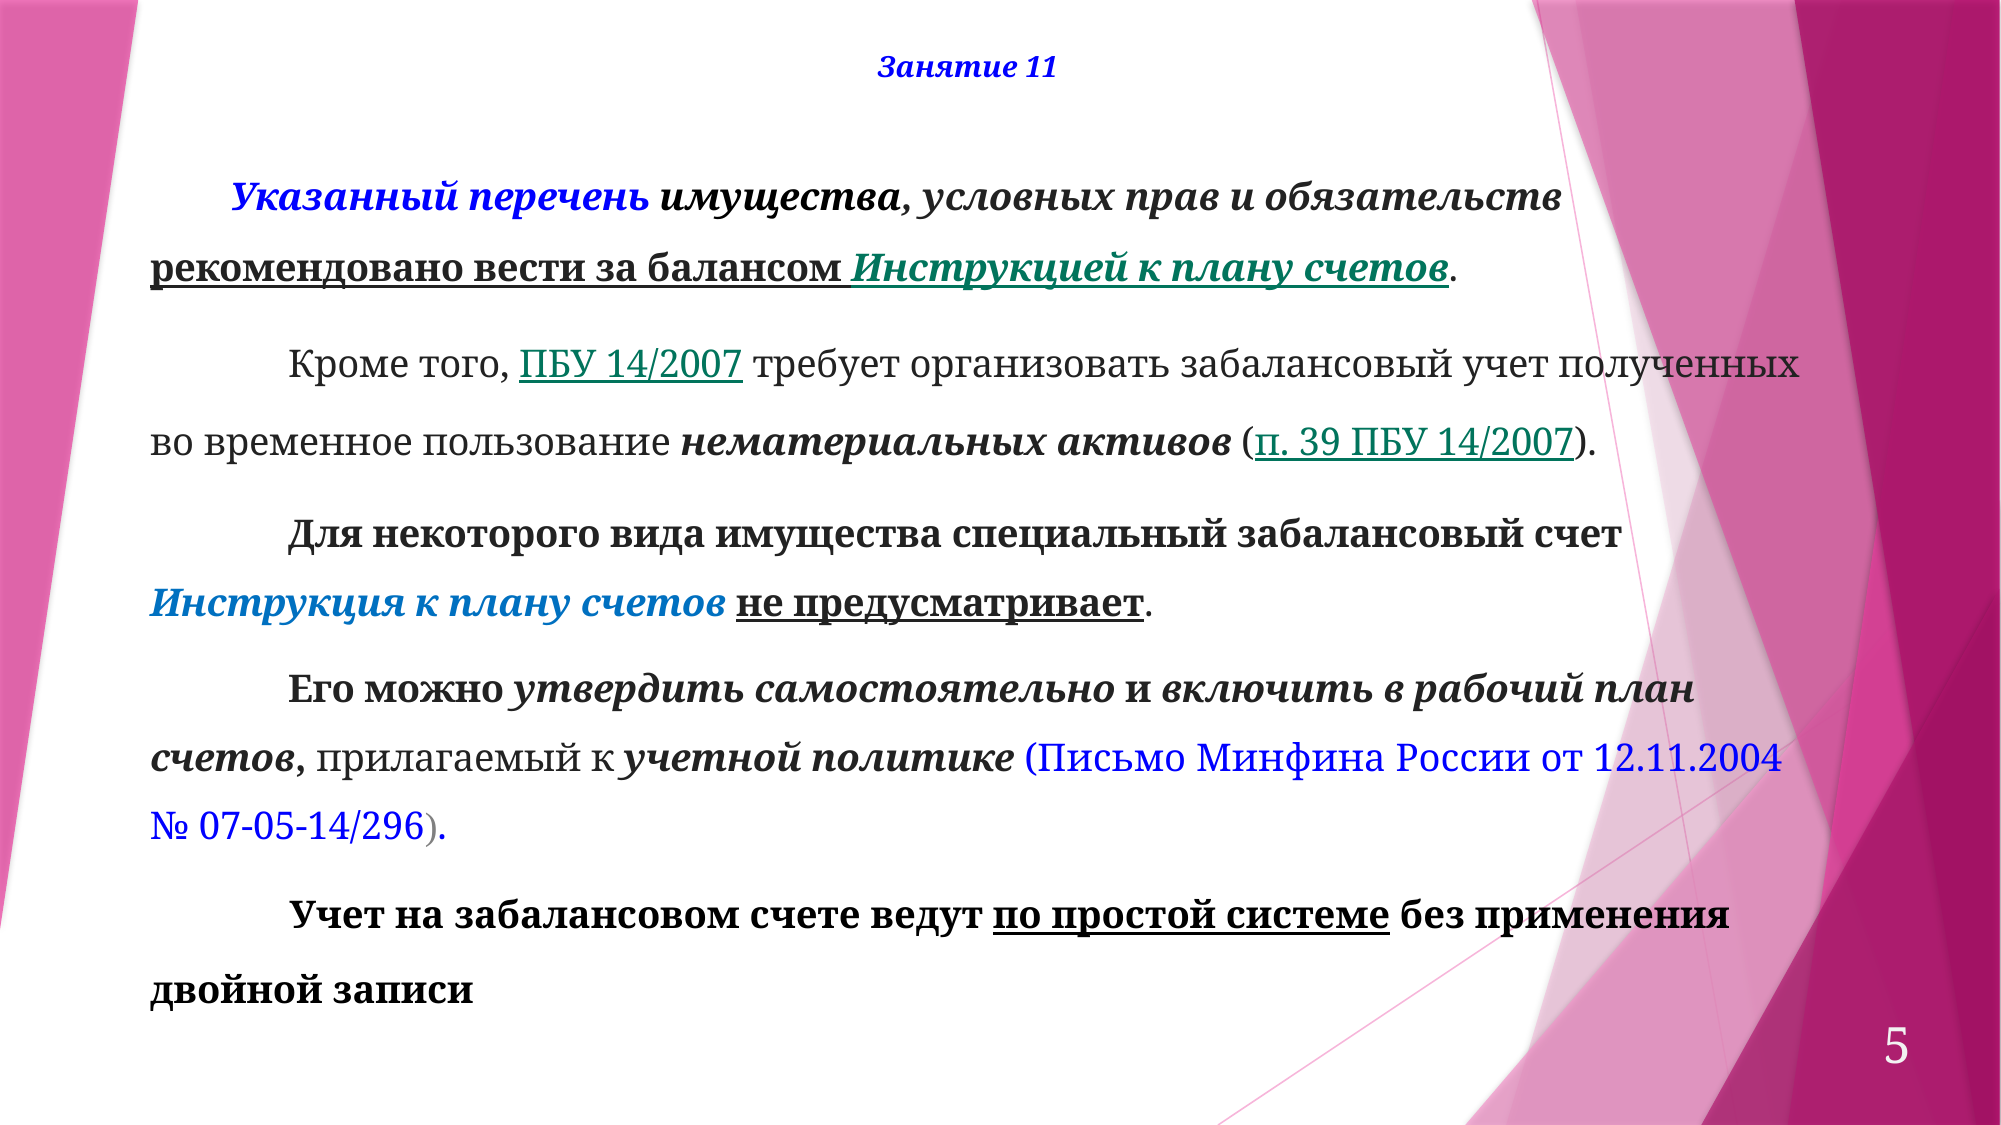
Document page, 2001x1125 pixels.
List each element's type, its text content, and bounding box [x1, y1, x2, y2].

subtitle Указанный перечень имущества, условных прав и обязательств рекомендовано вести за балансом Инструкцией к плану счетов. Кроме того, ПБУ 14/2007 требует организовать забалансовый учет полученных во временное пользование нематериальных активов (п. 39 ПБУ 14/2007). Для некоторого вида имущества специальный забалансовый счет Инструкция к плану счетов не предусматривает. Его можно утвердить самостоятельно и включить в рабочий план счетов, прилагаемый к учетной политике (Письмо Минфина России от 12.11.2004 № 07-05-14/296). Учет на забалансовом счете ведут по простой системе без применения двойной записи [135, 142, 1815, 1035]
text_box Занятие 11 [135, 43, 1800, 91]
text_box [32, 1034, 1444, 1082]
slide_number 5 [1814, 1017, 1927, 1078]
